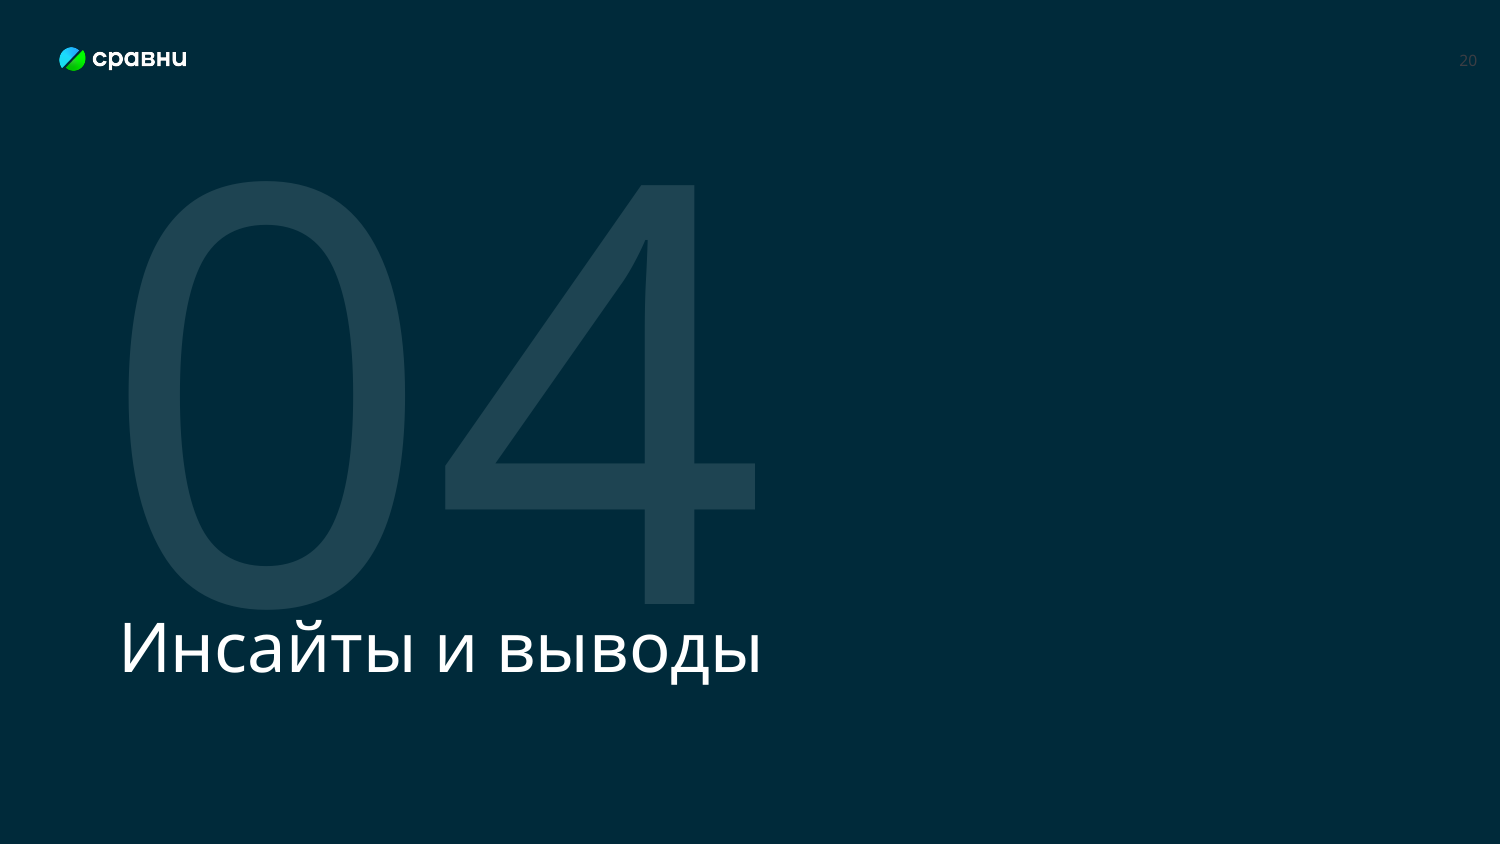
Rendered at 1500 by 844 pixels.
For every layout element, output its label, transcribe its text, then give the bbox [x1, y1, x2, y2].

picture [125, 52, 138, 66]
picture [173, 53, 185, 66]
title Инсайты и выводы [118, 533, 931, 686]
picture [142, 53, 154, 66]
picture [158, 53, 169, 66]
slide_number 20 [1436, 47, 1500, 76]
picture [109, 52, 122, 70]
picture [93, 52, 105, 66]
text_box 04 [100, 156, 945, 627]
picture [67, 52, 85, 70]
picture [60, 48, 77, 66]
